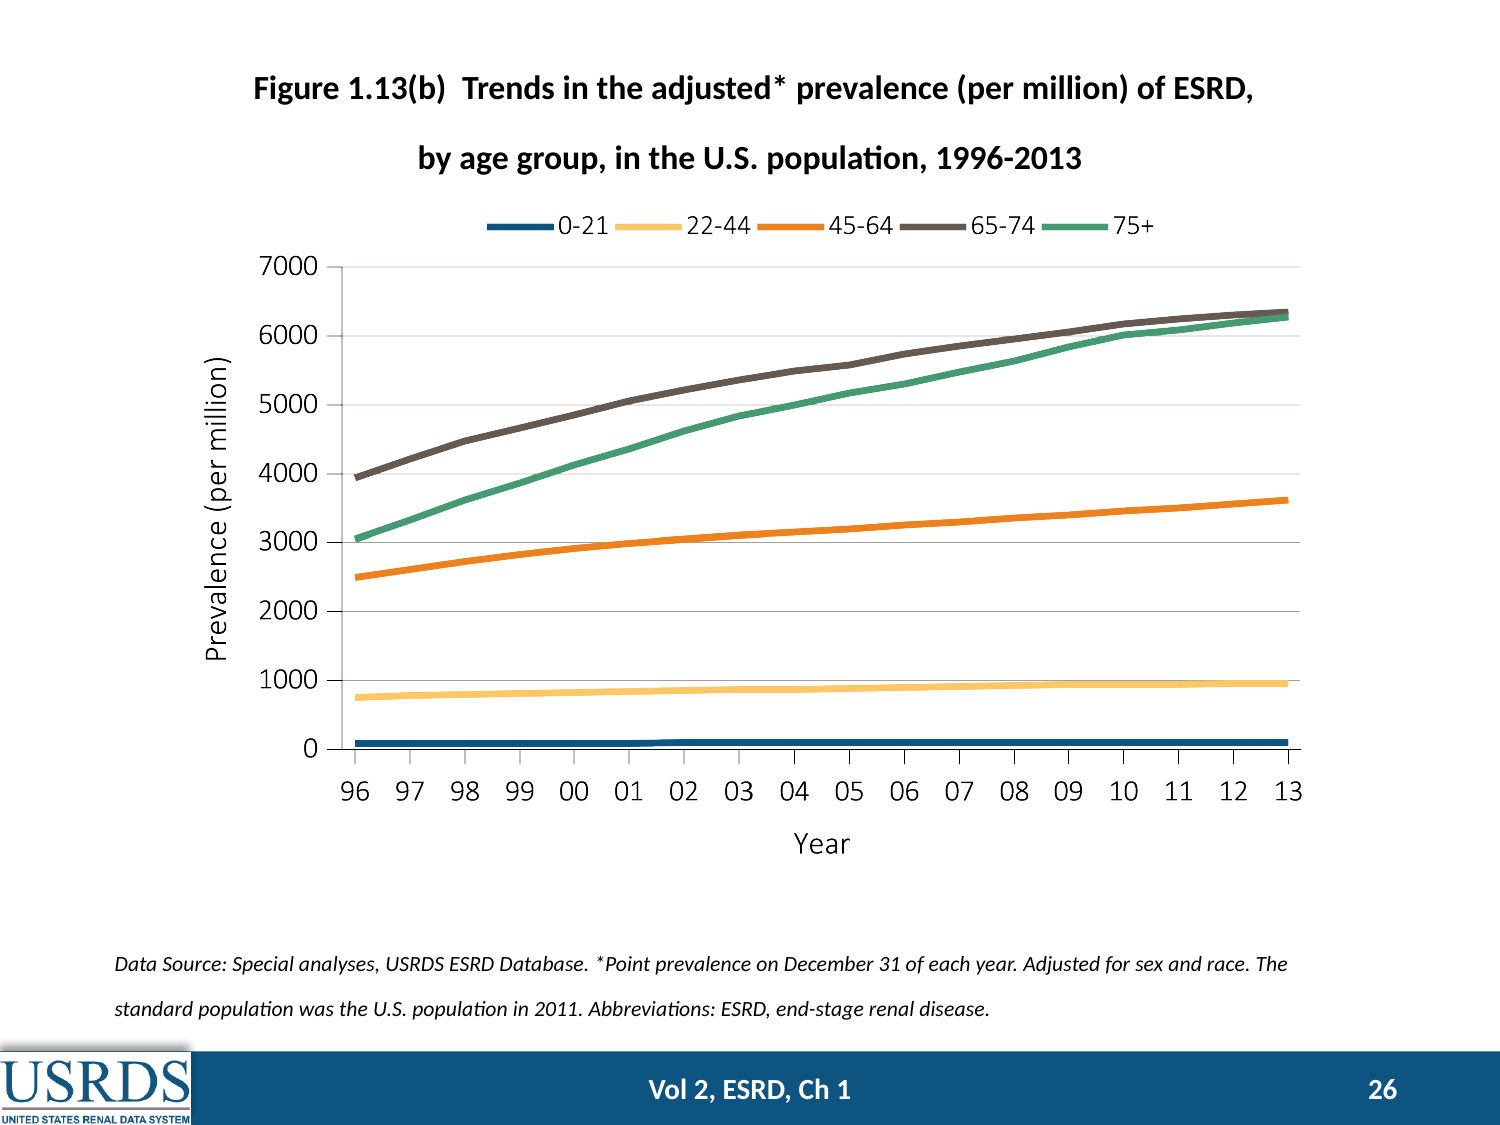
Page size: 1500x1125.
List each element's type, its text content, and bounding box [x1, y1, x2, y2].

picture [0, 1051, 192, 1125]
text_box Figure 1.13(b) Trends in the adjusted* prevalence (per million) of ESRD, by age group, in the U.S. population, 1996-2013 [0, 51, 1500, 207]
picture [187, 199, 1313, 876]
footer Vol 2, ESRD, Ch 1 [587, 1062, 913, 1113]
text_box Data Source: Special analyses, USRDS ESRD Database. *Point prevalence on December 31 of each year. Adjusted for sex and race. The standard population was the U.S. population in 2011. Abbreviations: ESRD, end-stage renal disease. [99, 937, 1363, 1043]
slide_number 26 [1262, 1062, 1413, 1108]
